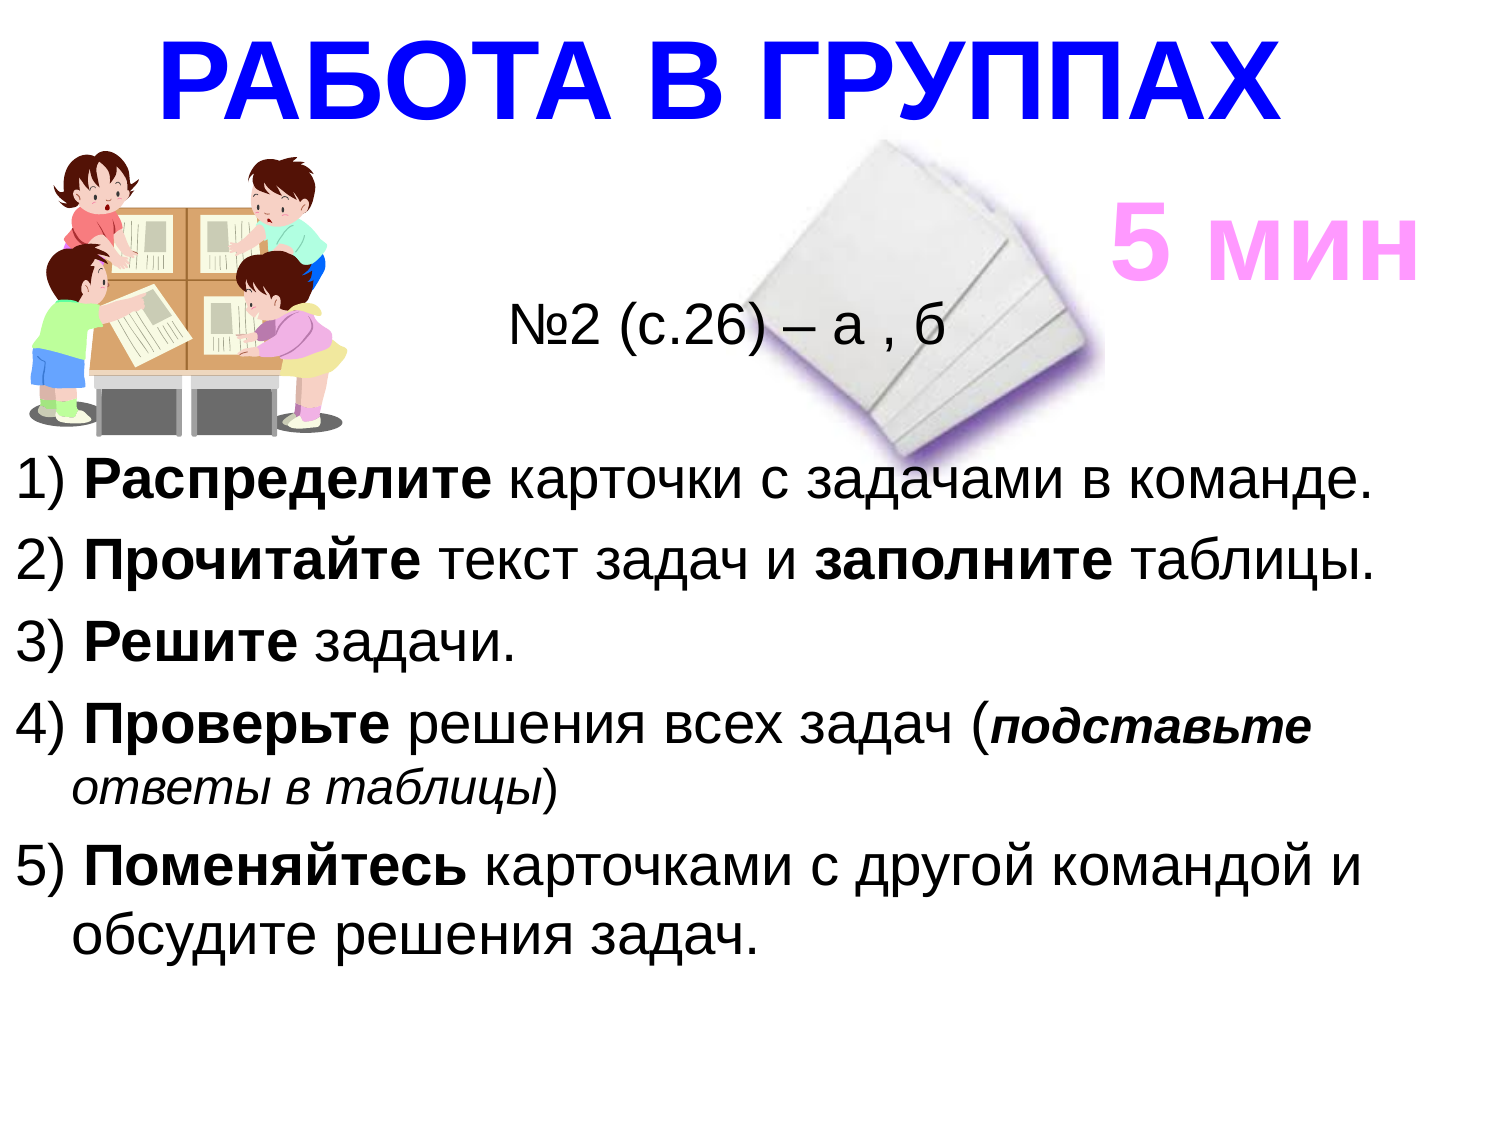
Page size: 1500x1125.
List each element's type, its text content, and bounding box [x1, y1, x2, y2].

list 1) Распределите карточки с задачами в команде. 2) Прочитайте текст задач и заполните таблицы. 3) Решите задачи. 4) Проверьте решения всех задач (подставьте ответы в таблицы) 5) Поменяйтесь карточками с другой командой и обсудите решения задач. [0, 432, 1500, 1095]
text_box Работа в группах [141, 0, 1299, 150]
picture [29, 148, 349, 437]
text_box 5 мин [1110, 160, 1439, 311]
picture [726, 113, 1105, 492]
text_box №2 (с.26) – а , б [492, 278, 720, 364]
